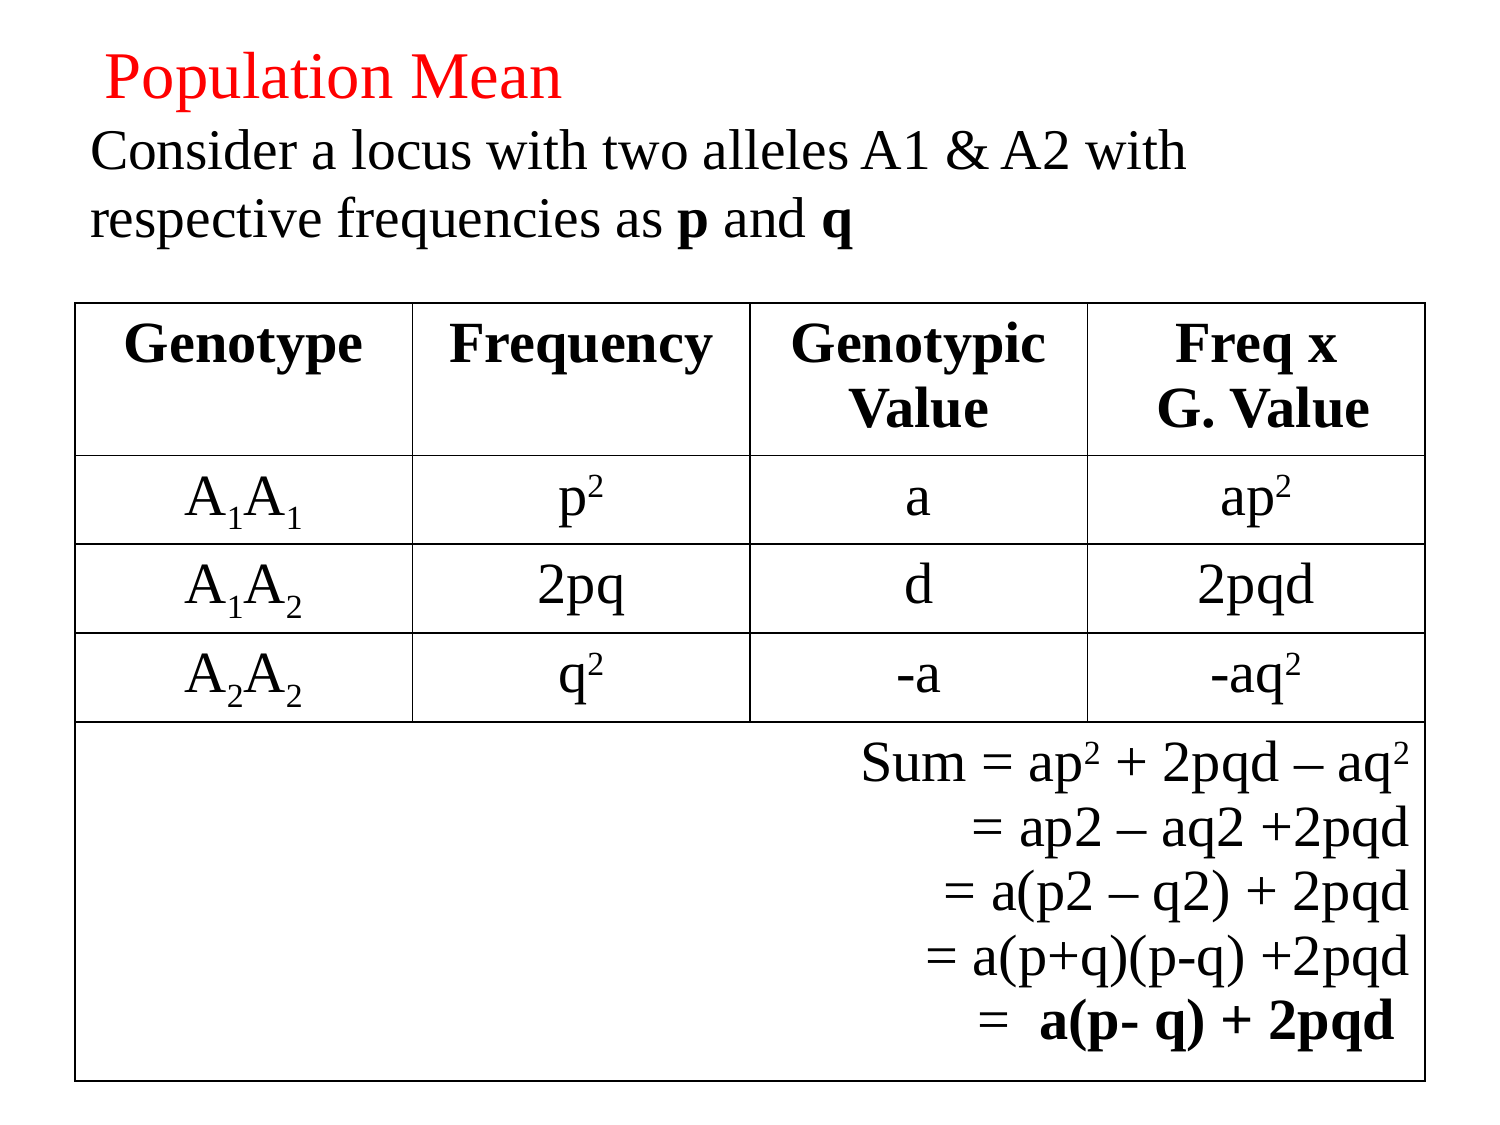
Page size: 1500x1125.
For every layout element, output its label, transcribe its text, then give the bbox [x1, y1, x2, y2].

table_header Genotypic Value [751, 304, 1087, 455]
table_cell -aq2 [1088, 634, 1424, 721]
table_cell d [751, 545, 1087, 632]
table_cell A1A2 [76, 545, 412, 632]
table_cell q2 [413, 634, 749, 721]
table_cell 2pq [413, 545, 749, 632]
table_cell A2A2 [76, 634, 412, 721]
table_cell p2 [413, 456, 749, 543]
title Population Mean Consider a locus with two alleles A1 & A2 with respective frequencies as p and q [75, 23, 1425, 258]
table_cell 2pqd [1088, 545, 1424, 632]
table_cell Sum = ap2 + 2pqd – aq2 = ap2 – aq2 +2pqd = a(p2 – q2) + 2pqd = a(p+q)(p-q) +2pqd = a(p- q) + 2pqd [76, 723, 1424, 1080]
table_cell A1A1 [76, 456, 412, 543]
table_cell a [751, 456, 1087, 543]
table_header Frequency [413, 304, 749, 455]
table_cell -a [751, 634, 1087, 721]
table_header Freq x G. Value [1088, 304, 1424, 455]
table_header Genotype [76, 304, 412, 455]
table_cell ap2 [1088, 456, 1424, 543]
